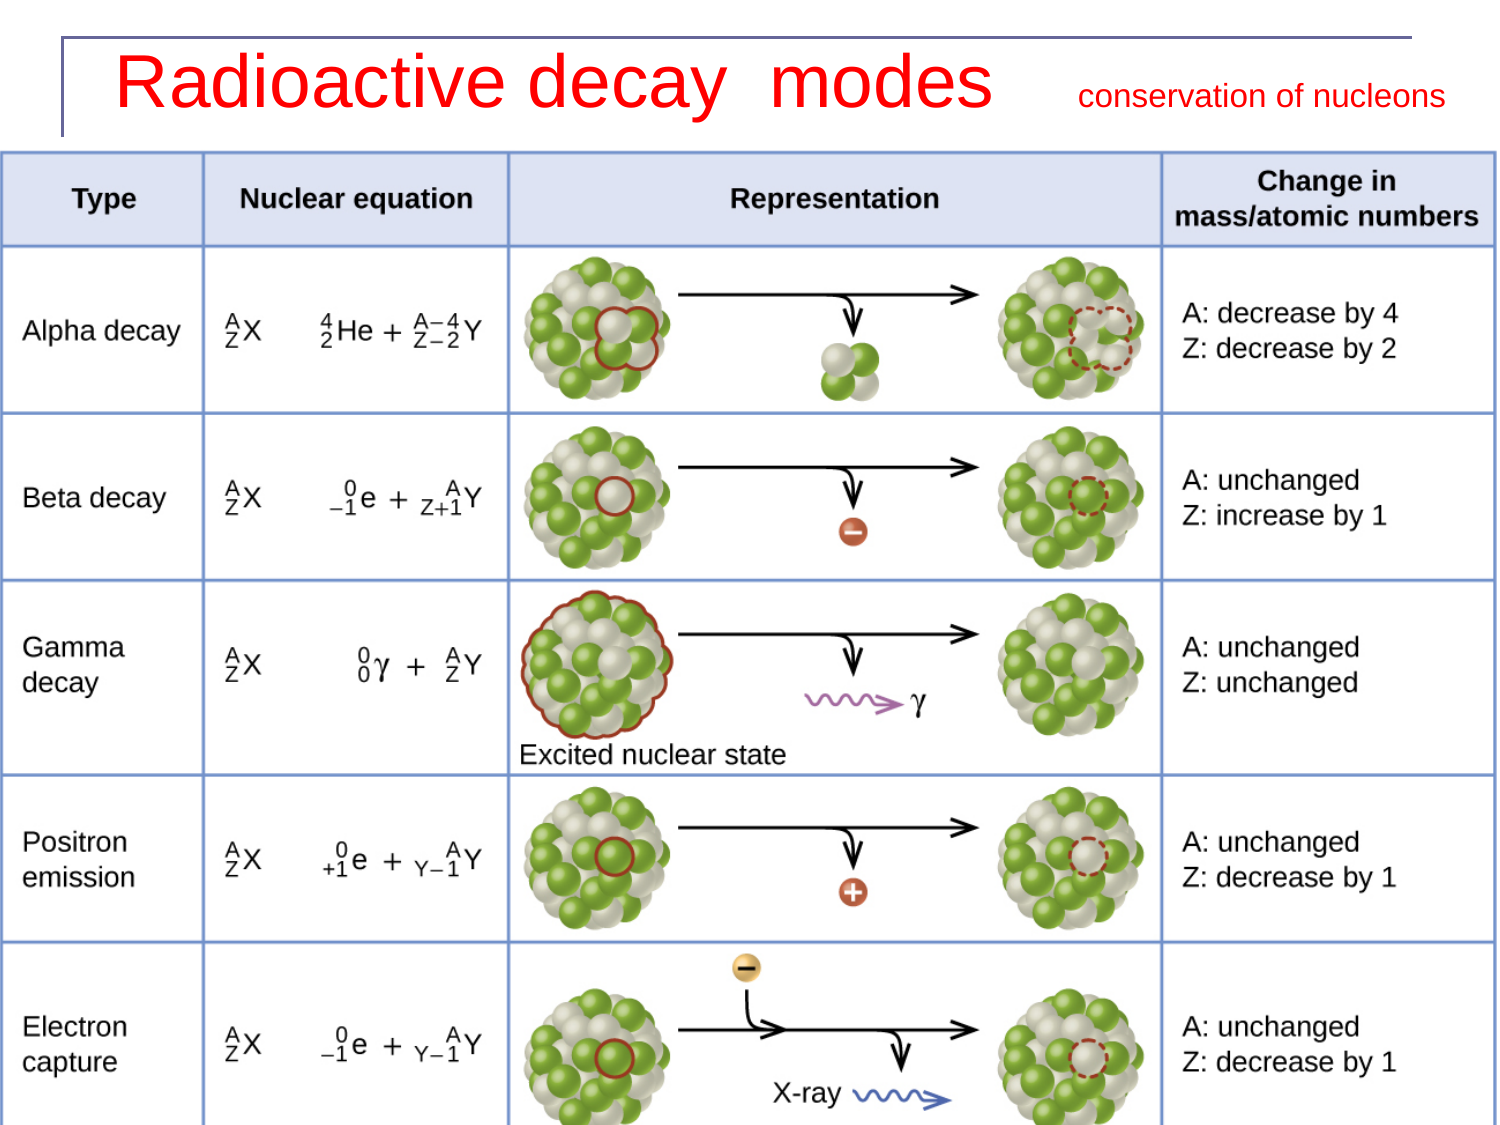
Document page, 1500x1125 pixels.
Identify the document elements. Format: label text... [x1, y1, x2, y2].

picture [0, 149, 1498, 1125]
title Radioactive decay modes conservation of nucleons [99, 24, 1500, 150]
